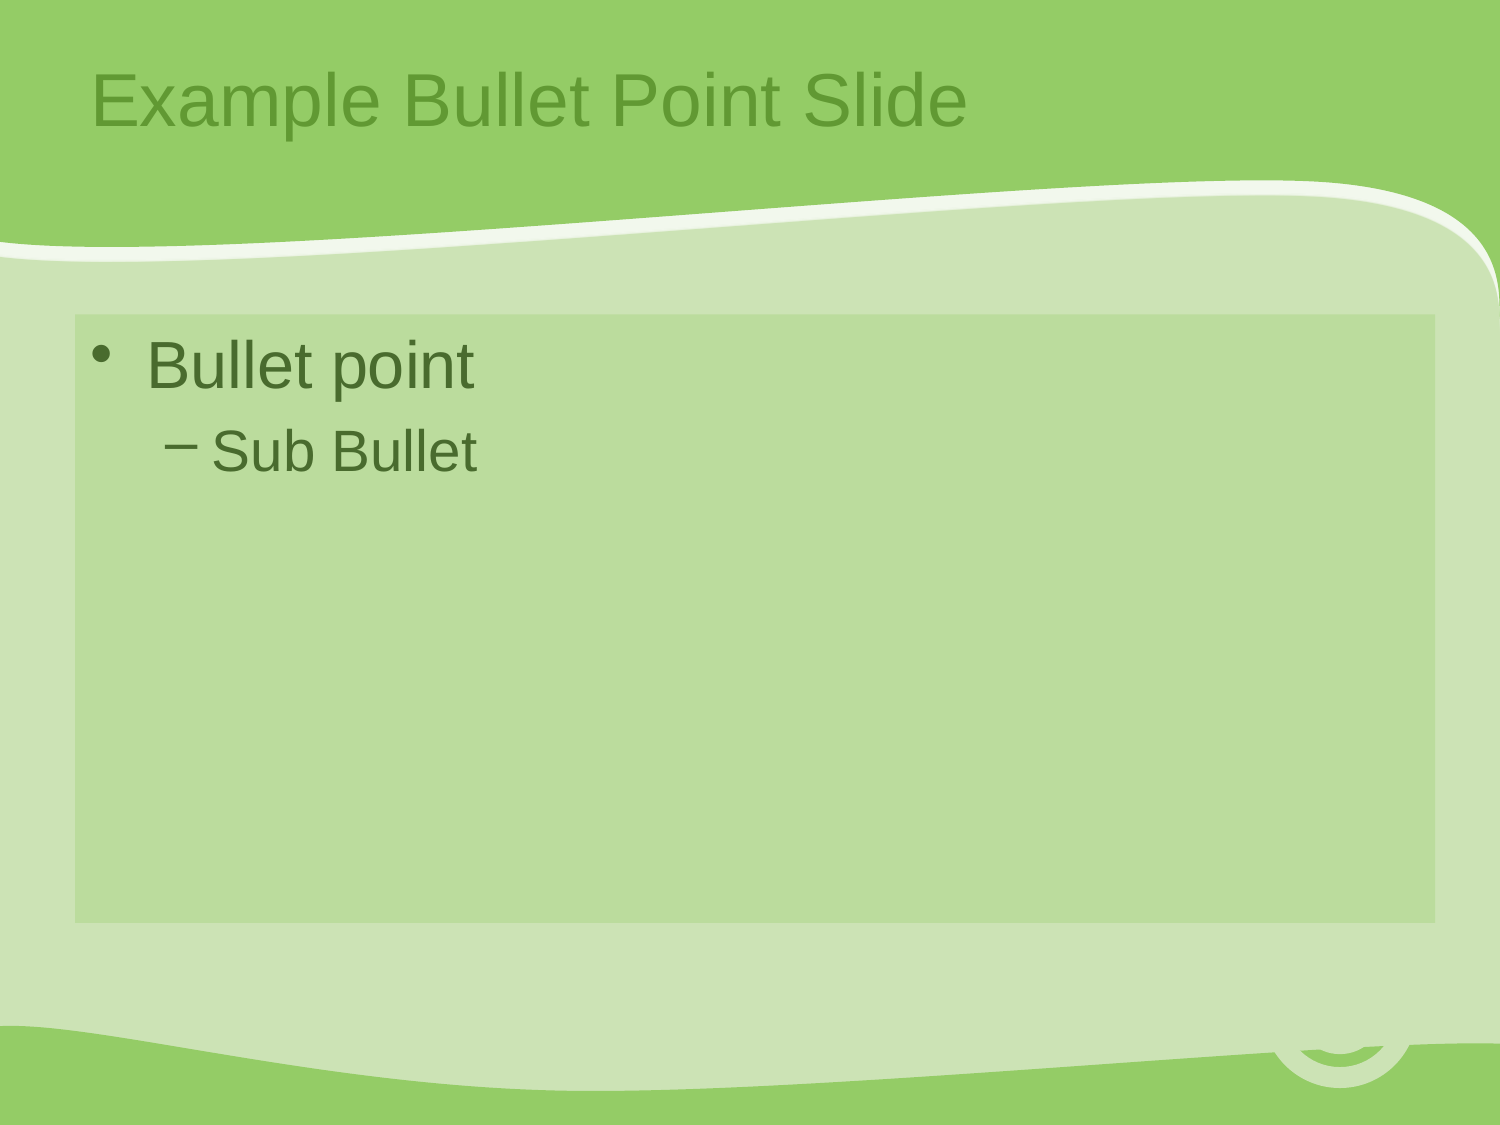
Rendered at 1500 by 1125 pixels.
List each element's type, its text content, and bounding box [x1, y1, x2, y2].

title Example Bullet Point Slide [75, 31, 1406, 161]
list Bullet point Sub Bullet [75, 314, 1436, 923]
